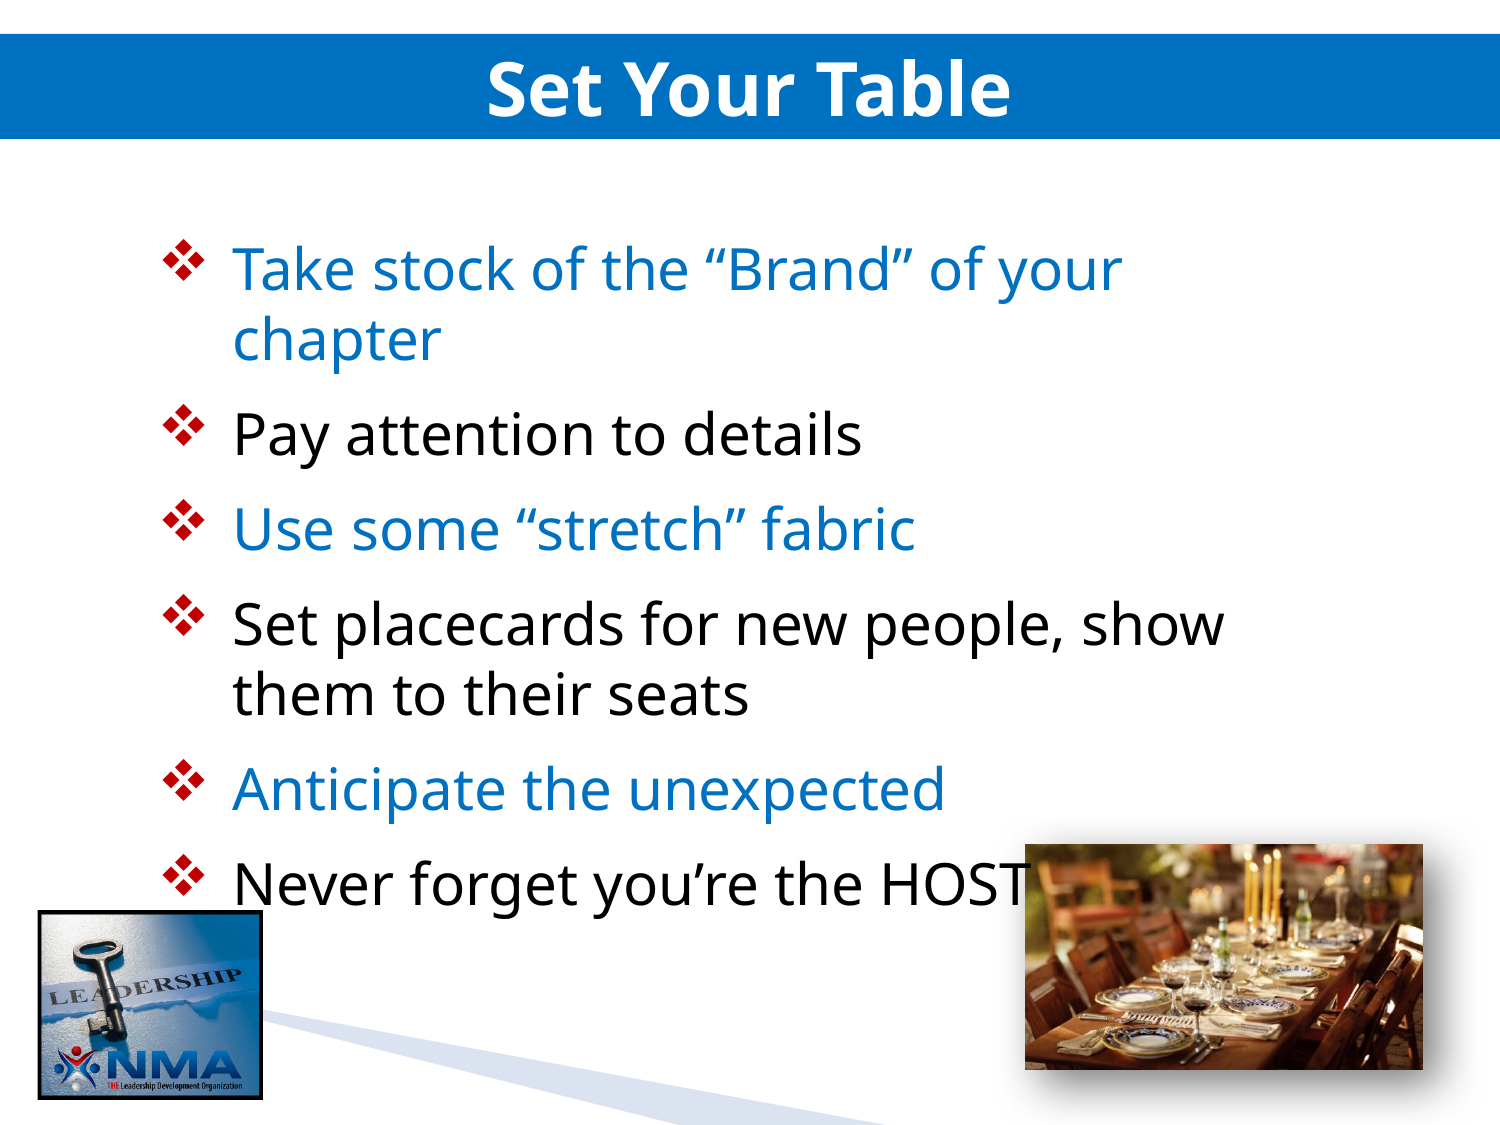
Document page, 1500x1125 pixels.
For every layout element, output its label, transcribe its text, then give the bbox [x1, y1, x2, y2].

picture [1024, 844, 1424, 1070]
text_box Take stock of the “Brand” of your chapter Pay attention to details Use some “stretch” fabric Set placecards for new people, show them to their seats Anticipate the unexpected Never forget you’re the HOST [149, 224, 1350, 850]
text_box Set Your Table [0, 33, 1500, 139]
picture [37, 910, 263, 1100]
